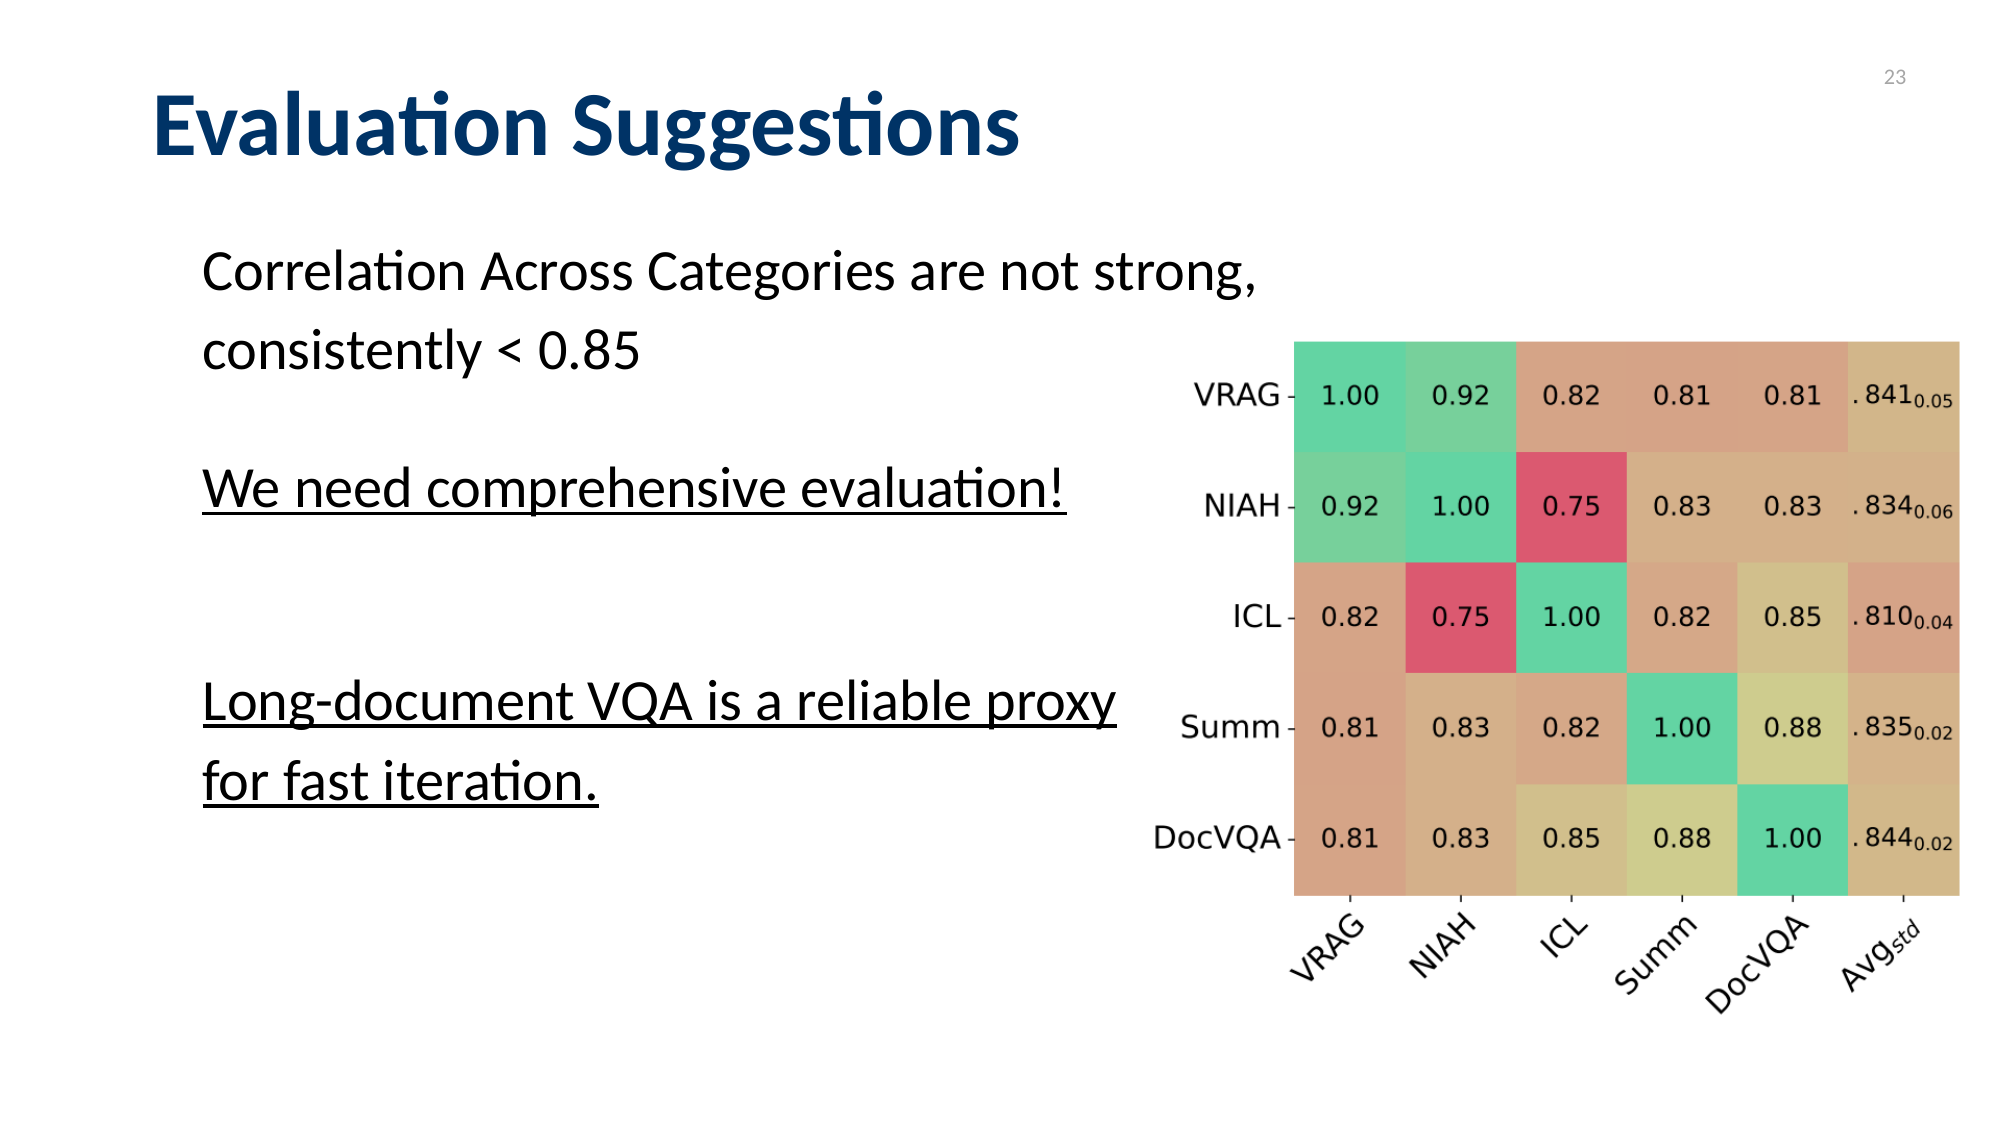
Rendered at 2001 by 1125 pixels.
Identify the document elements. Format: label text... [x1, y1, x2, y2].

title Evaluation Suggestions [137, 59, 1863, 192]
text_box Long-document VQA is a reliable proxy for fast iteration. [137, 662, 1148, 870]
slide_number 23 [1520, 46, 1918, 106]
text_box We need comprehensive evaluation! [137, 450, 1148, 591]
list Correlation Across Categories are not strong, consistently < 0.85 [137, 232, 1315, 420]
picture [1148, 325, 1970, 1025]
